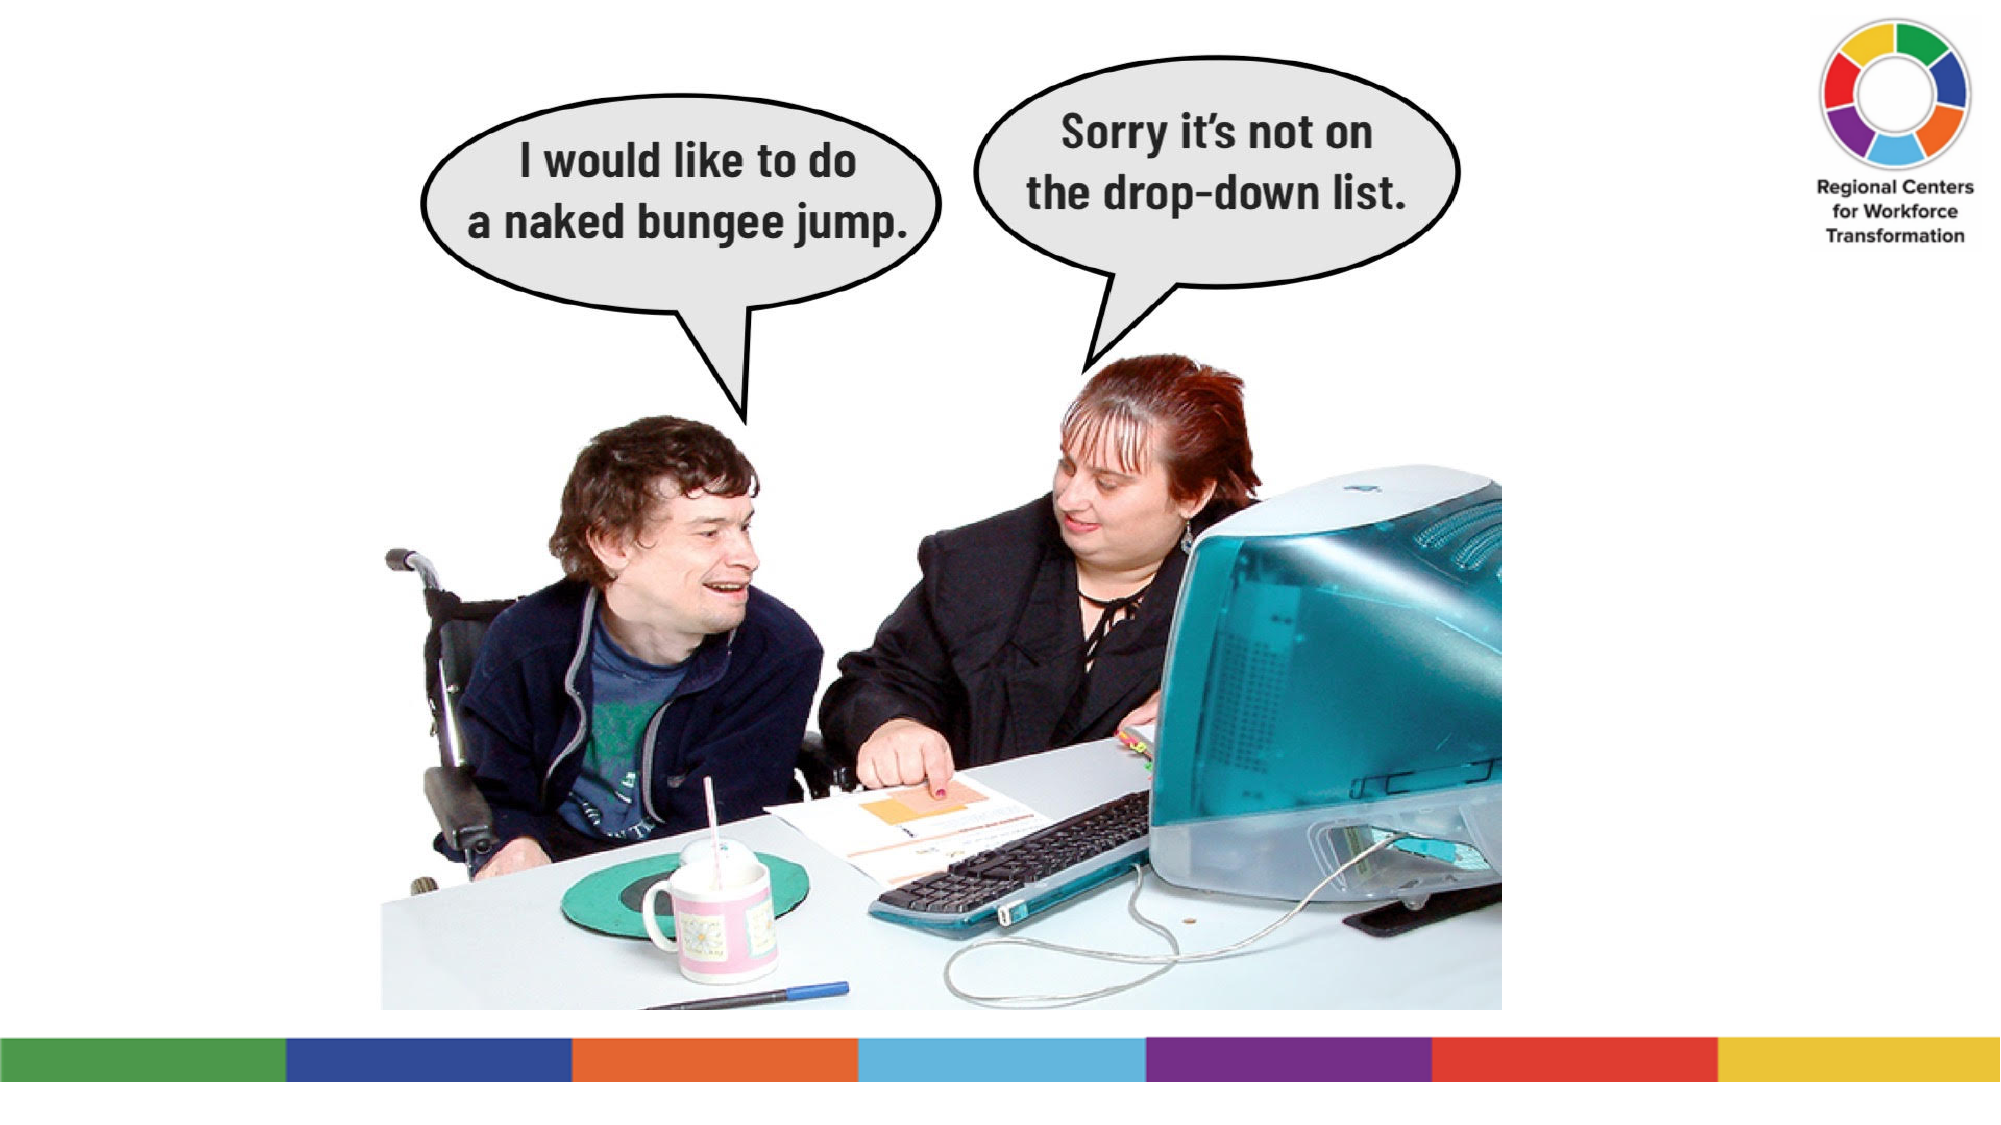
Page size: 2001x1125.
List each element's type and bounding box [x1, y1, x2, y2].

picture [0, 1035, 2000, 1082]
picture [1810, 14, 1982, 254]
picture [376, 12, 1502, 1010]
